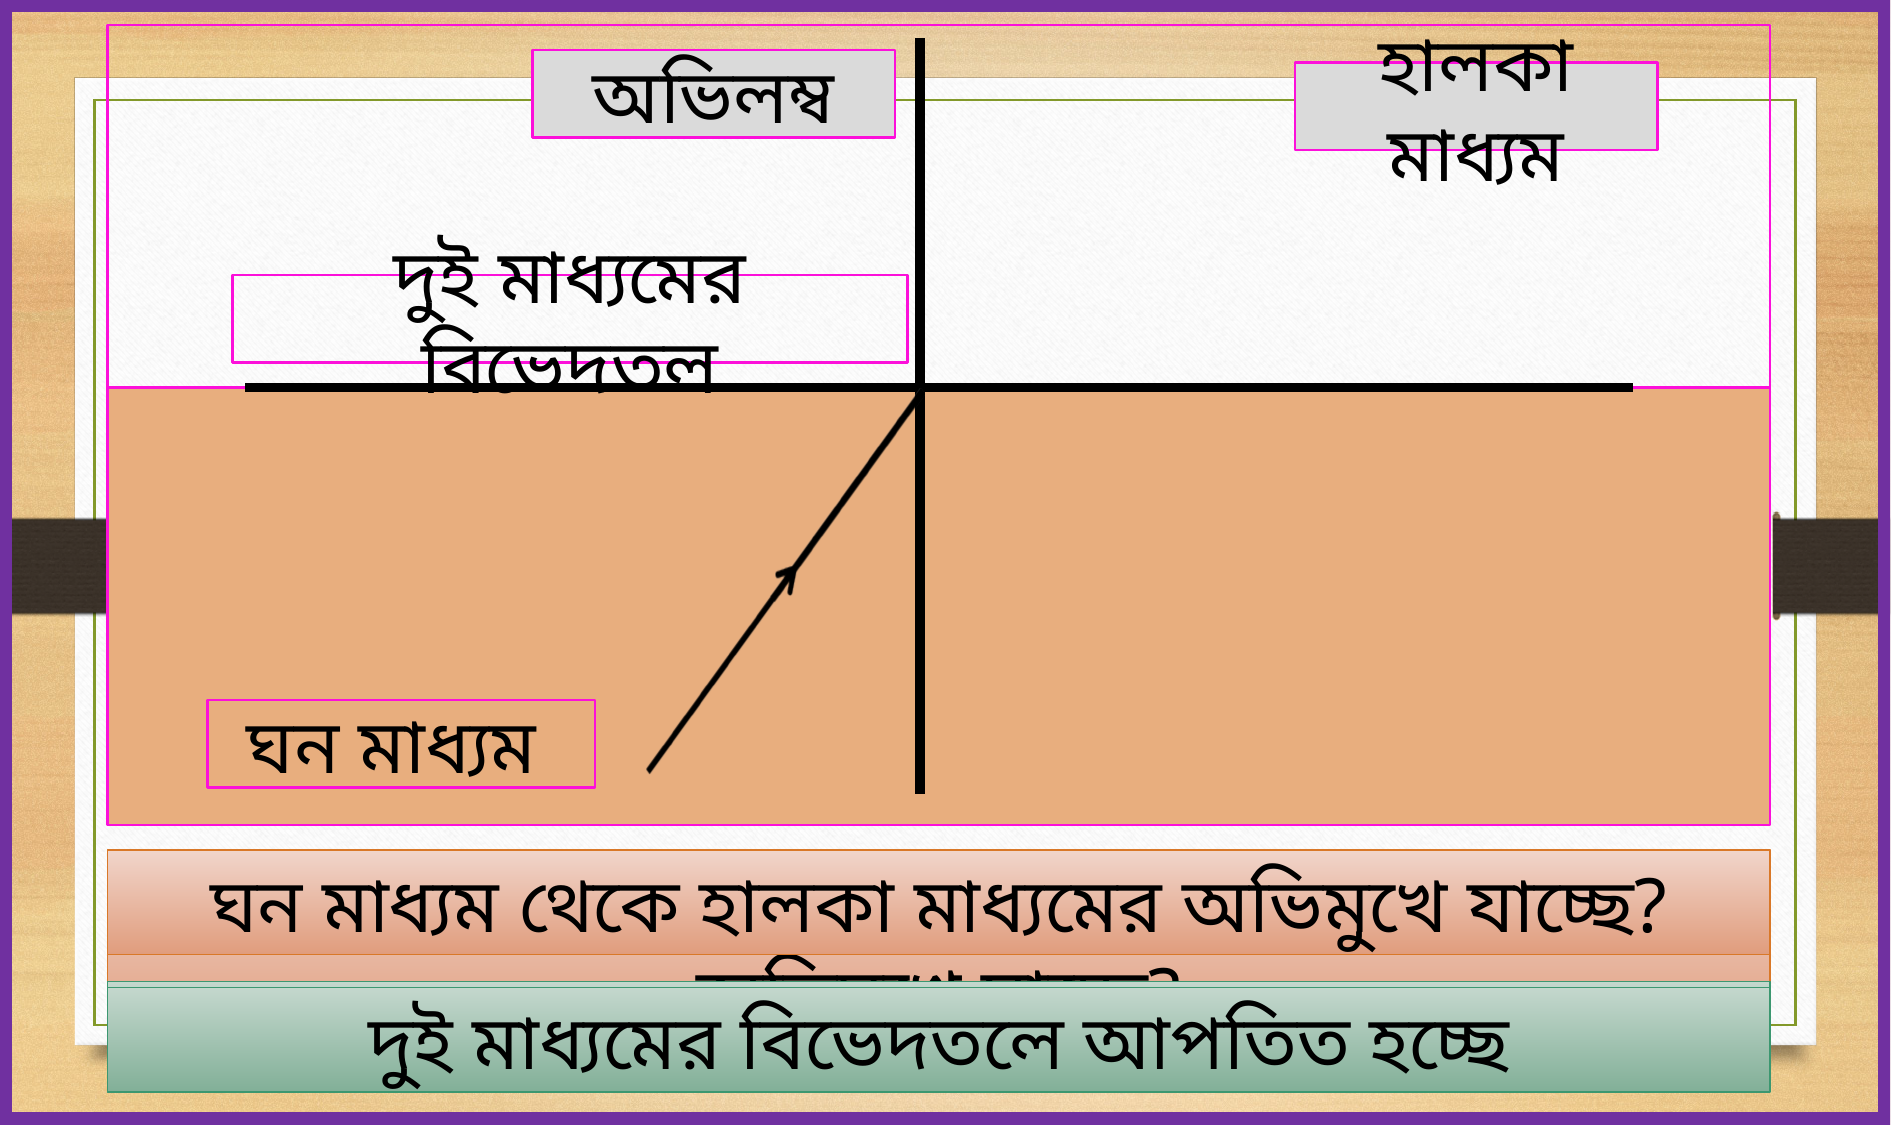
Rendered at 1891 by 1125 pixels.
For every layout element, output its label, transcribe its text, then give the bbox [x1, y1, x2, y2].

text_box হালকা মাধ্যম [1294, 61, 1659, 151]
text_box অভিলম্ব [531, 49, 896, 139]
text_box আলোক রশ্মি কোথায় আপতিত হচ্ছে? [107, 981, 1771, 987]
picture [590, 388, 979, 774]
text_box দুই মাধ্যমের বিভেদতল [231, 274, 909, 364]
text_box দুই মাধ্যমের বিভেদতলে আপতিত হচ্ছে [107, 987, 1771, 1093]
text_box ঘন মাধ্যম [206, 699, 596, 789]
text_box [106, 24, 1771, 389]
text_box আলোক রশ্মি কোন মাধ্যম থেকে কোন মাধ্যমের অভিমুখে যাচ্ছে? [107, 955, 1771, 981]
text_box [0, 0, 1891, 1125]
text_box ঘন মাধ্যম থেকে হালকা মাধ্যমের অভিমুখে যাচ্ছে? [107, 849, 1771, 955]
text_box [106, 389, 1771, 826]
